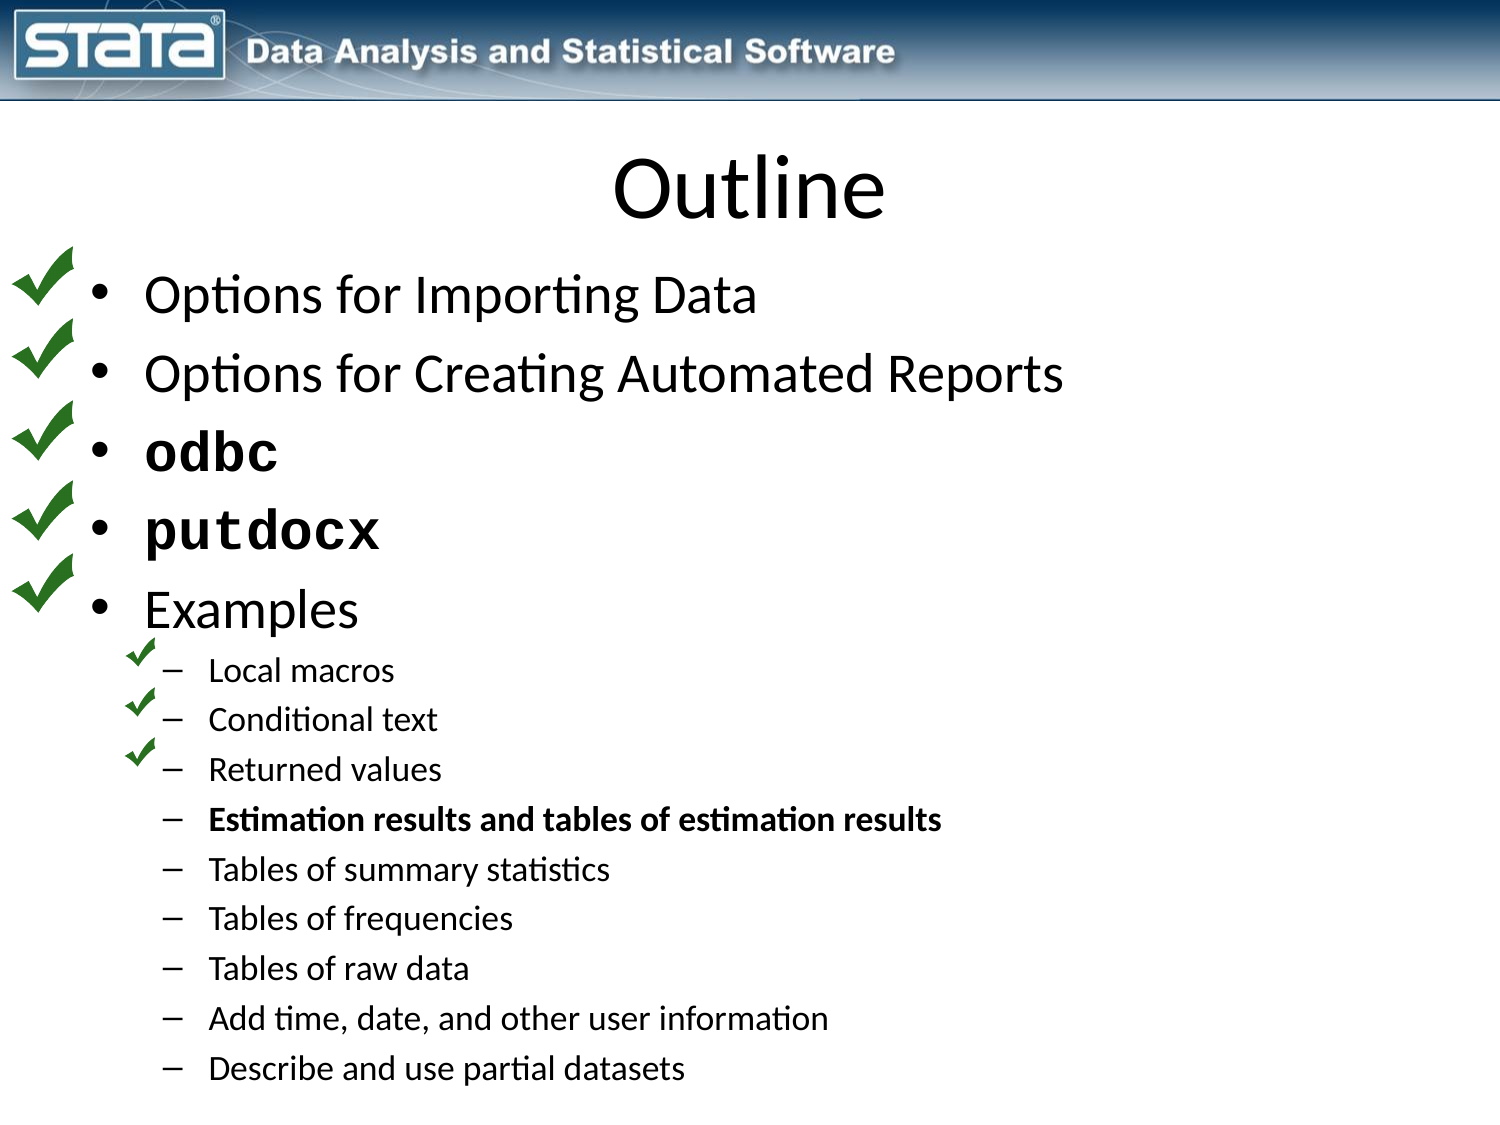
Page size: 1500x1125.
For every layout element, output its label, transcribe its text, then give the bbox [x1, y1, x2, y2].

picture [0, 0, 1500, 102]
picture [11, 246, 76, 307]
picture [11, 400, 76, 461]
picture [11, 552, 76, 613]
picture [124, 637, 157, 667]
picture [11, 480, 76, 541]
picture [123, 687, 156, 717]
title Outline [75, 109, 1425, 249]
list Options for Importing Data Options for Creating Automated Reports odbc putdocx Examples Local macros Conditional text Returned values Estimation results and tables of estimation results Tables of summary statistics Tables of frequencies Tables of raw data Add time, date, and other user information Describe and use partial datasets [75, 249, 1463, 1100]
picture [11, 318, 76, 379]
picture [123, 737, 156, 768]
